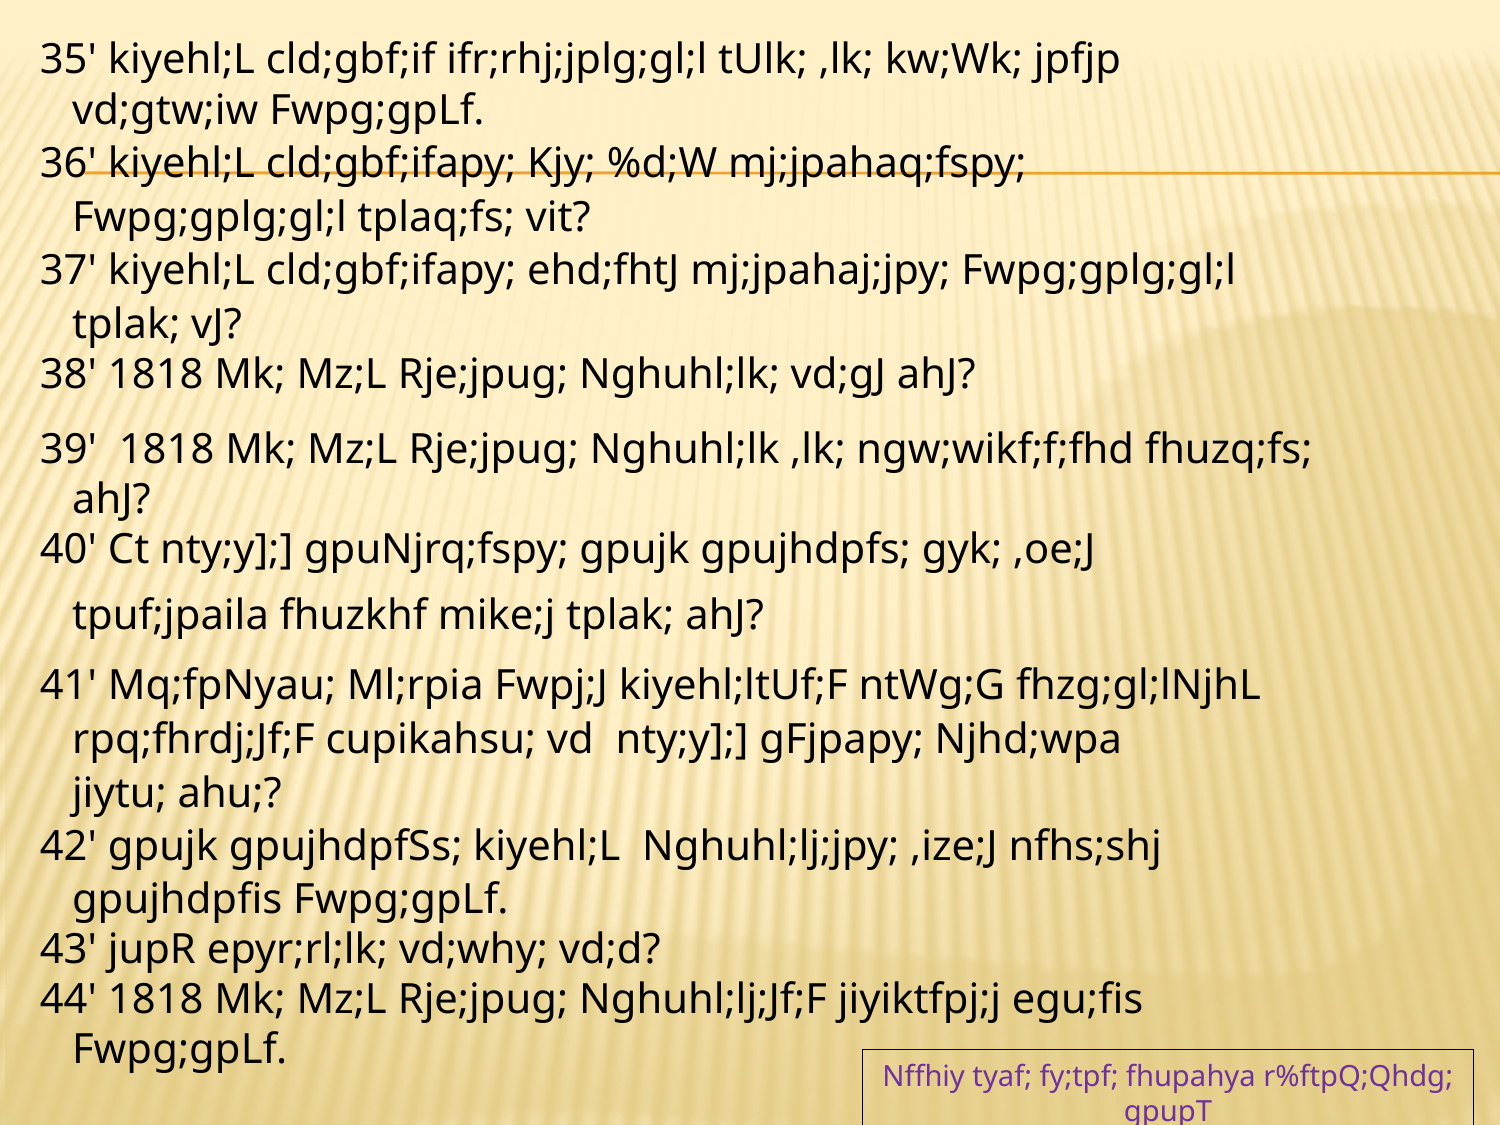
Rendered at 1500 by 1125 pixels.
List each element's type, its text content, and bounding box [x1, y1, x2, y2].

text_box Nffhiy tyaf; fy;tpf; fhupahya r%ftpQ;Qhdg; gpupT [862, 1049, 1474, 1125]
text_box 35' kiyehl;L cld;gbf;if ifr;rhj;jplg;gl;l tUlk; ,lk; kw;Wk; jpfjp vd;gtw;iw Fwpg;gpLf. 36' kiyehl;L cld;gbf;ifapy; Kjy; %d;W mj;jpahaq;fspy; Fwpg;gplg;gl;l tplaq;fs; vit? 37' kiyehl;L cld;gbf;ifapy; ehd;fhtJ mj;jpahaj;jpy; Fwpg;gplg;gl;l tplak; vJ? 38' 1818 Mk; Mz;L Rje;jpug; Nghuhl;lk; vd;gJ ahJ? 39' 1818 Mk; Mz;L Rje;jpug; Nghuhl;lk ,lk; ngw;wikf;f;fhd fhuzq;fs; ahJ? 40' Ct nty;y];] gpuNjrq;fspy; gpujk gpujhdpfs; gyk; ,oe;J tpuf;jpaila fhuzkhf mike;j tplak; ahJ? 41' Mq;fpNyau; Ml;rpia Fwpj;J kiyehl;ltUf;F ntWg;G fhzg;gl;lNjhL rpq;fhrdj;Jf;F cupikahsu; vd nty;y];] gFjpapy; Njhd;wpa jiytu; ahu;? 42' gpujk gpujhdpfSs; kiyehl;L Nghuhl;lj;jpy; ,ize;J nfhs;shj gpujhdpfis Fwpg;gpLf. 43' jupR epyr;rl;lk; vd;why; vd;d? 44' 1818 Mk; Mz;L Rje;jpug; Nghuhl;lj;Jf;F jiyiktfpj;j egu;fis Fwpg;gpLf. [24, 24, 1500, 1080]
